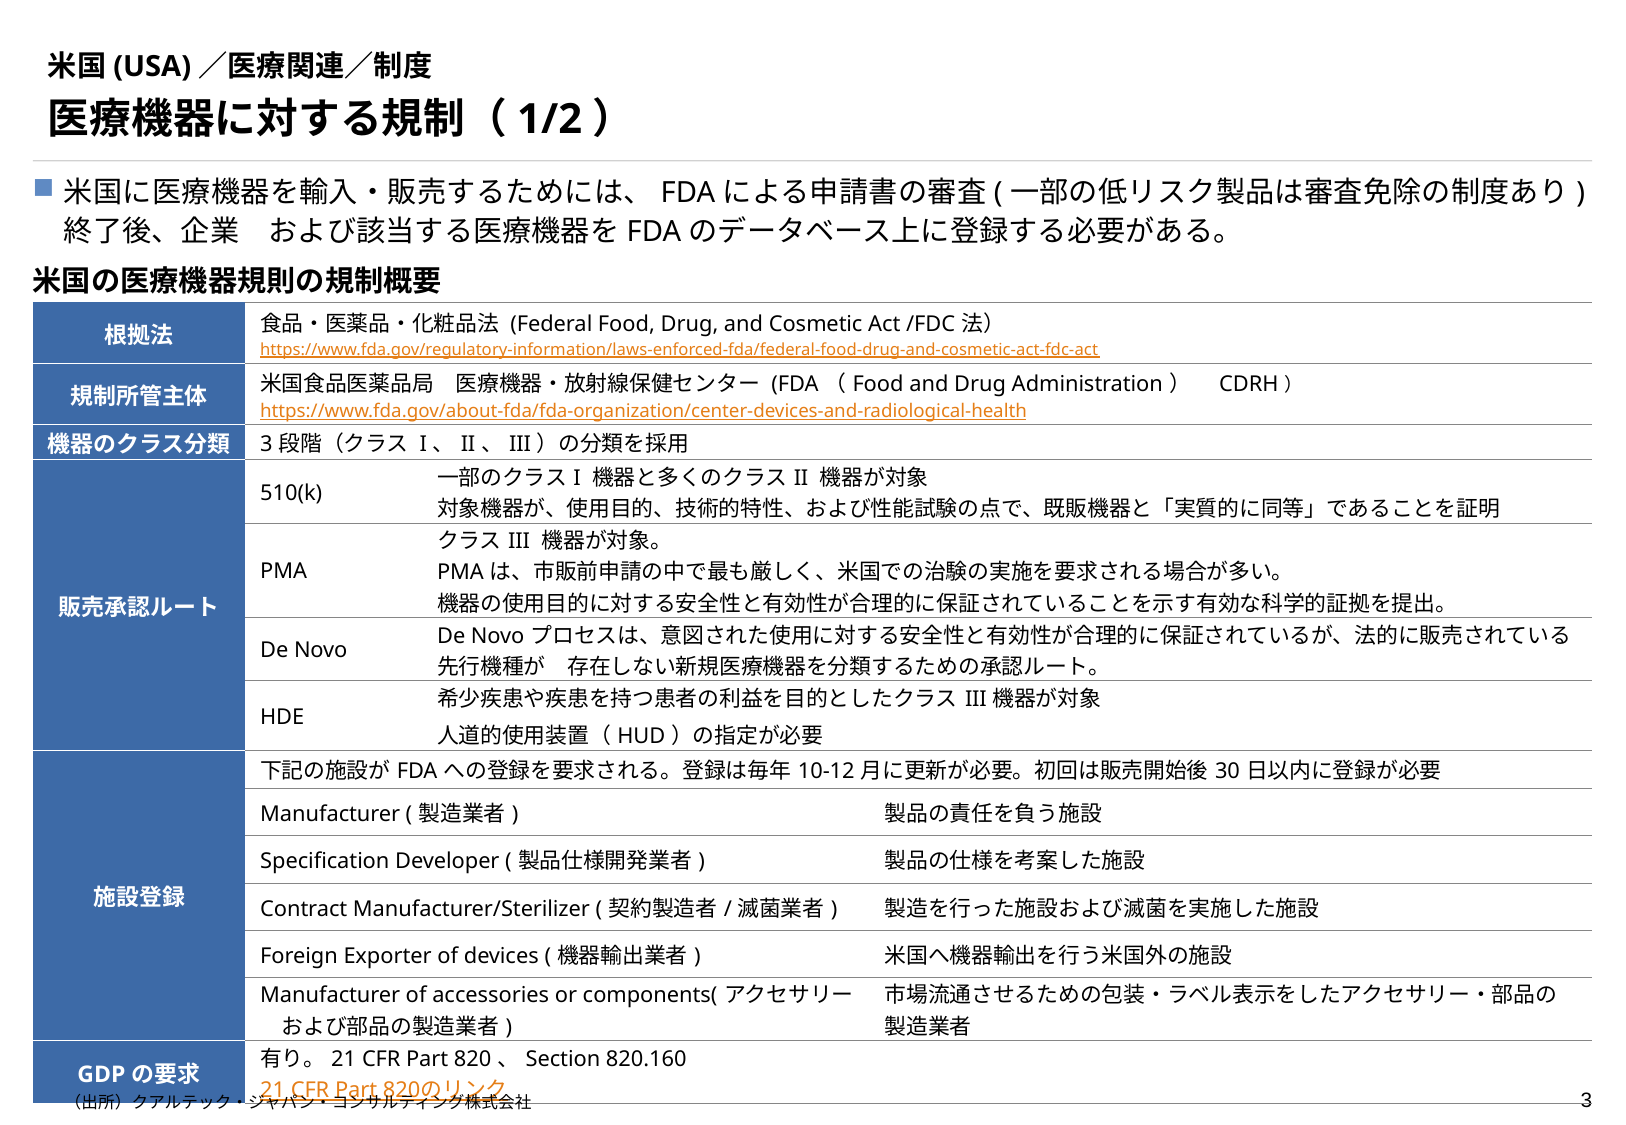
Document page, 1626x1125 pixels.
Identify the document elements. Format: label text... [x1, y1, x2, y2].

text_box （出所）クアルテック・ジャパン・コンサルティング株式会社 [64, 1092, 1483, 1116]
table_cell De Novo [245, 618, 422, 680]
table_cell 規制所管主体 [33, 364, 245, 424]
table_cell 510(k) [245, 460, 422, 523]
table_cell Manufacturer (製造業者) [245, 789, 870, 835]
table_cell 製造を行った施設および滅菌を実施した施設 [870, 884, 1592, 930]
table_cell Contract Manufacturer/Sterilizer (契約製造者/滅菌業者) [245, 884, 870, 930]
table_header 根拠法 [33, 309, 245, 363]
table_cell HDE [245, 681, 422, 750]
text_box 米国の医療機器規則の規制概要 [32, 261, 1356, 309]
title 米国(USA)／医療関連／制度 [32, 30, 1593, 90]
table_header 食品・医薬品・化粧品法 (Federal Food, Drug, and Cosmetic Act /FDC法） https://www.fda.gov/regulatory-information/laws-enforced-fda/federal-food-drug-and-cosmetic-act-fdc-act [245, 303, 1592, 363]
table_cell 市場流通させるための包装・ラベル表示をしたアクセサリー・部品の製造業者 [870, 978, 1592, 1040]
table_cell 一部のクラスI 機器と多くのクラスII 機器が対象 対象機器が、使用目的、技術的特性、および性能試験の点で、既販機器と「実質的に同等」であることを証明 [422, 460, 1592, 523]
table_cell Specification Developer (製品仕様開発業者) [245, 836, 870, 883]
table_cell 施設登録 [33, 751, 245, 1040]
table_cell 販売承認ルート [33, 460, 245, 750]
list 医療機器に対する規制（1/2） [32, 90, 1593, 149]
text_box 米国に医療機器を輸入・販売するためには、FDAによる申請書の審査(一部の低リスク製品は審査免除の制度あり)終了後、企業 および該当する医療機器をFDAのデータベース上に登録する必要がある。 [32, 170, 1592, 248]
table_cell 希少疾患や疾患を持つ患者の利益を目的としたクラスIII機器が対象 人道的使用装置（HUD）の指定が必要 [422, 681, 1592, 750]
table_cell PMA [245, 524, 422, 617]
table_cell 有り。21 CFR Part 820、Section 820.160 21 CFR Part 820のリンク [245, 1041, 1592, 1103]
table_cell 3段階（クラス I、II、III）の分類を採用 [245, 425, 1592, 459]
table_cell 米国食品医薬品局 医療機器・放射線保健センター (FDA（Food and Drug Administration） CDRH） https://www.fda.gov/about-fda/fda-organization/center-devices-and-radiological-health [245, 364, 1592, 424]
table_cell Manufacturer of accessories or components(アクセサリー および部品の製造業者) [245, 978, 870, 1040]
table_cell 下記の施設がFDAへの登録を要求される。登録は毎年10-12月に更新が必要。初回は販売開始後30日以内に登録が必要 [245, 751, 1592, 788]
table_cell GDPの要求 [33, 1041, 245, 1103]
table_cell クラスIII 機器が対象。 PMAは、市販前申請の中で最も厳しく、米国での治験の実施を要求される場合が多い。 機器の使用目的に対する安全性と有効性が合理的に保証されていることを示す有効な科学的証拠を提出。 [422, 524, 1592, 617]
table_cell 製品の責任を負う施設 [870, 789, 1592, 835]
table_cell Foreign Exporter of devices (機器輸出業者) [245, 931, 870, 977]
table_cell 製品の仕様を考案した施設 [870, 836, 1592, 883]
table_cell 機器のクラス分類 [33, 425, 245, 459]
table_cell 米国へ機器輸出を行う米国外の施設 [870, 931, 1592, 977]
table_cell De Novoプロセスは、意図された使用に対する安全性と有効性が合理的に保証されているが、法的に販売されている先行機種が 存在しない新規医療機器を分類するための承認ルート。 [422, 618, 1592, 680]
